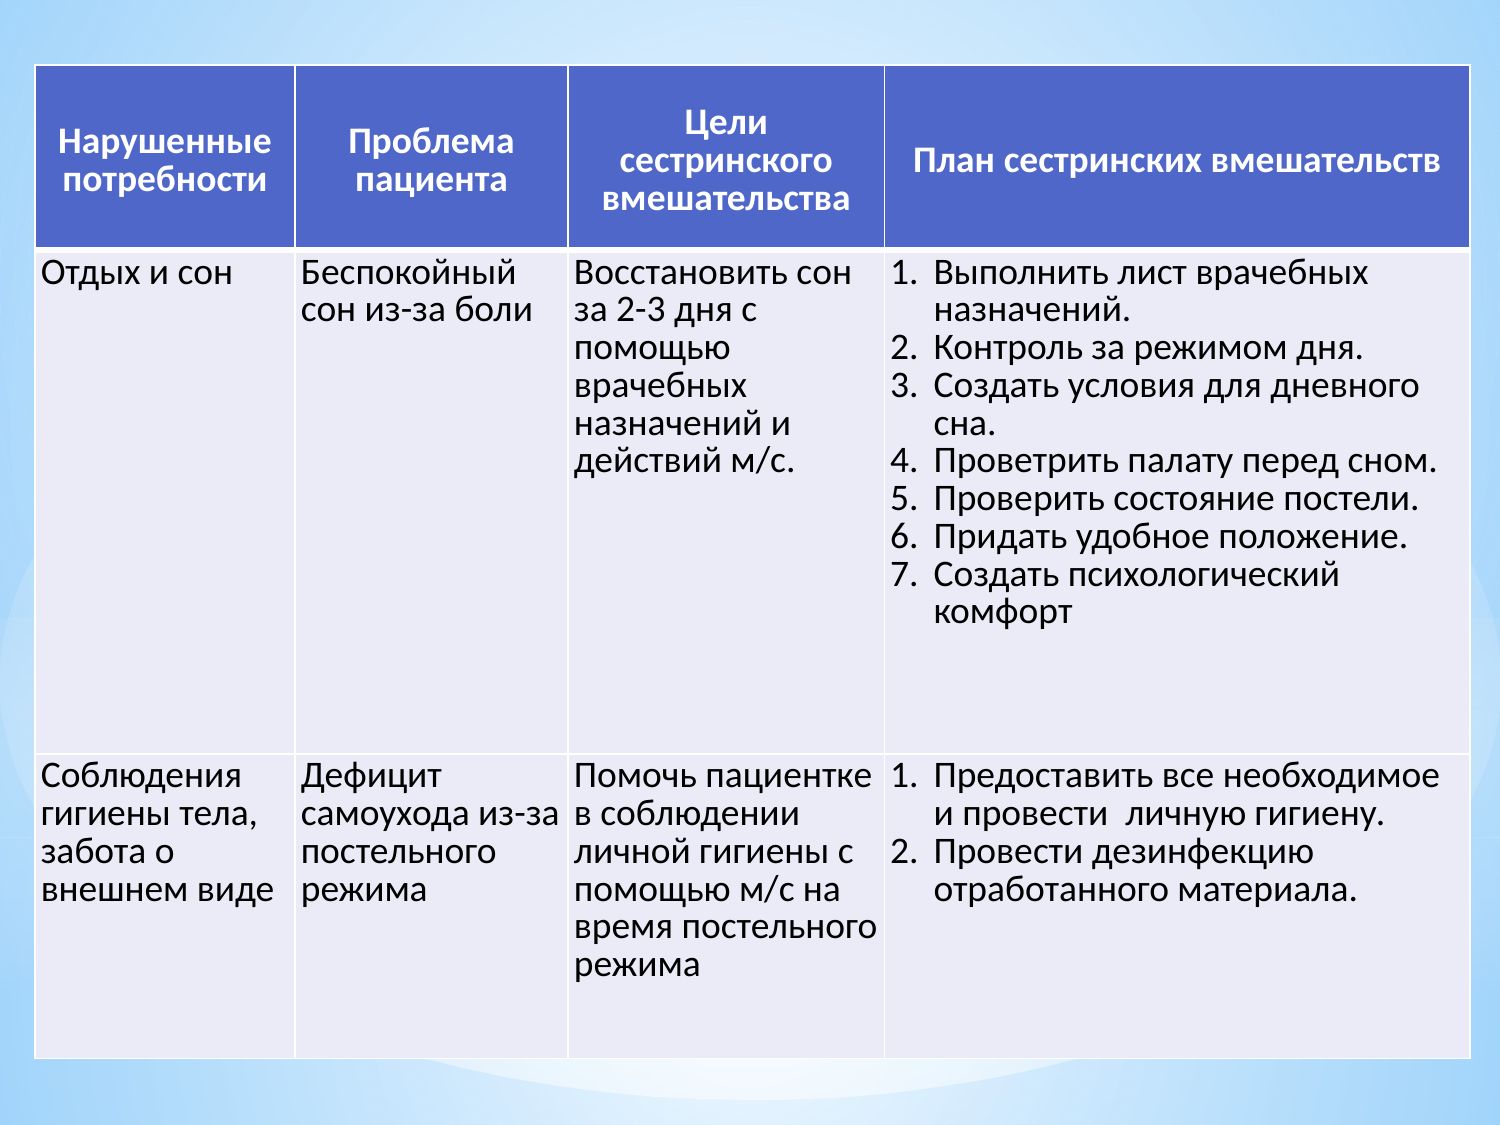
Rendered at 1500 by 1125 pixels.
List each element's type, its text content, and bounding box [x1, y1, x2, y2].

table_header Цели сестринского вмешательства [569, 66, 884, 247]
table_cell Беспокойный сон из-за боли [296, 253, 567, 753]
table_header Нарушенные потребности [36, 66, 294, 247]
table_cell Дефицит самоухода из-за постельного режима [296, 755, 567, 1058]
table_cell Предоставить все необходимое и провести личную гигиену. Провести дезинфекцию отработанного материала. [885, 755, 1469, 1058]
table_header План сестринских вмешательств [885, 66, 1469, 247]
table_header Проблема пациента [296, 66, 567, 247]
table_cell Отдых и сон [36, 253, 294, 753]
table_cell Восстановить сон за 2-3 дня с помощью врачебных назначений и действий м/с. [569, 253, 884, 753]
table_cell Соблюдения гигиены тела, забота о внешнем виде [36, 755, 294, 1058]
table_cell Помочь пациентке в соблюдении личной гигиены с помощью м/с на время постельного режима [569, 755, 884, 1058]
table_cell Выполнить лист врачебных назначений. Контроль за режимом дня. Создать условия для дневного сна. Проветрить палату перед сном. Проверить состояние постели. Придать удобное положение. Создать психологический комфорт [885, 253, 1469, 753]
